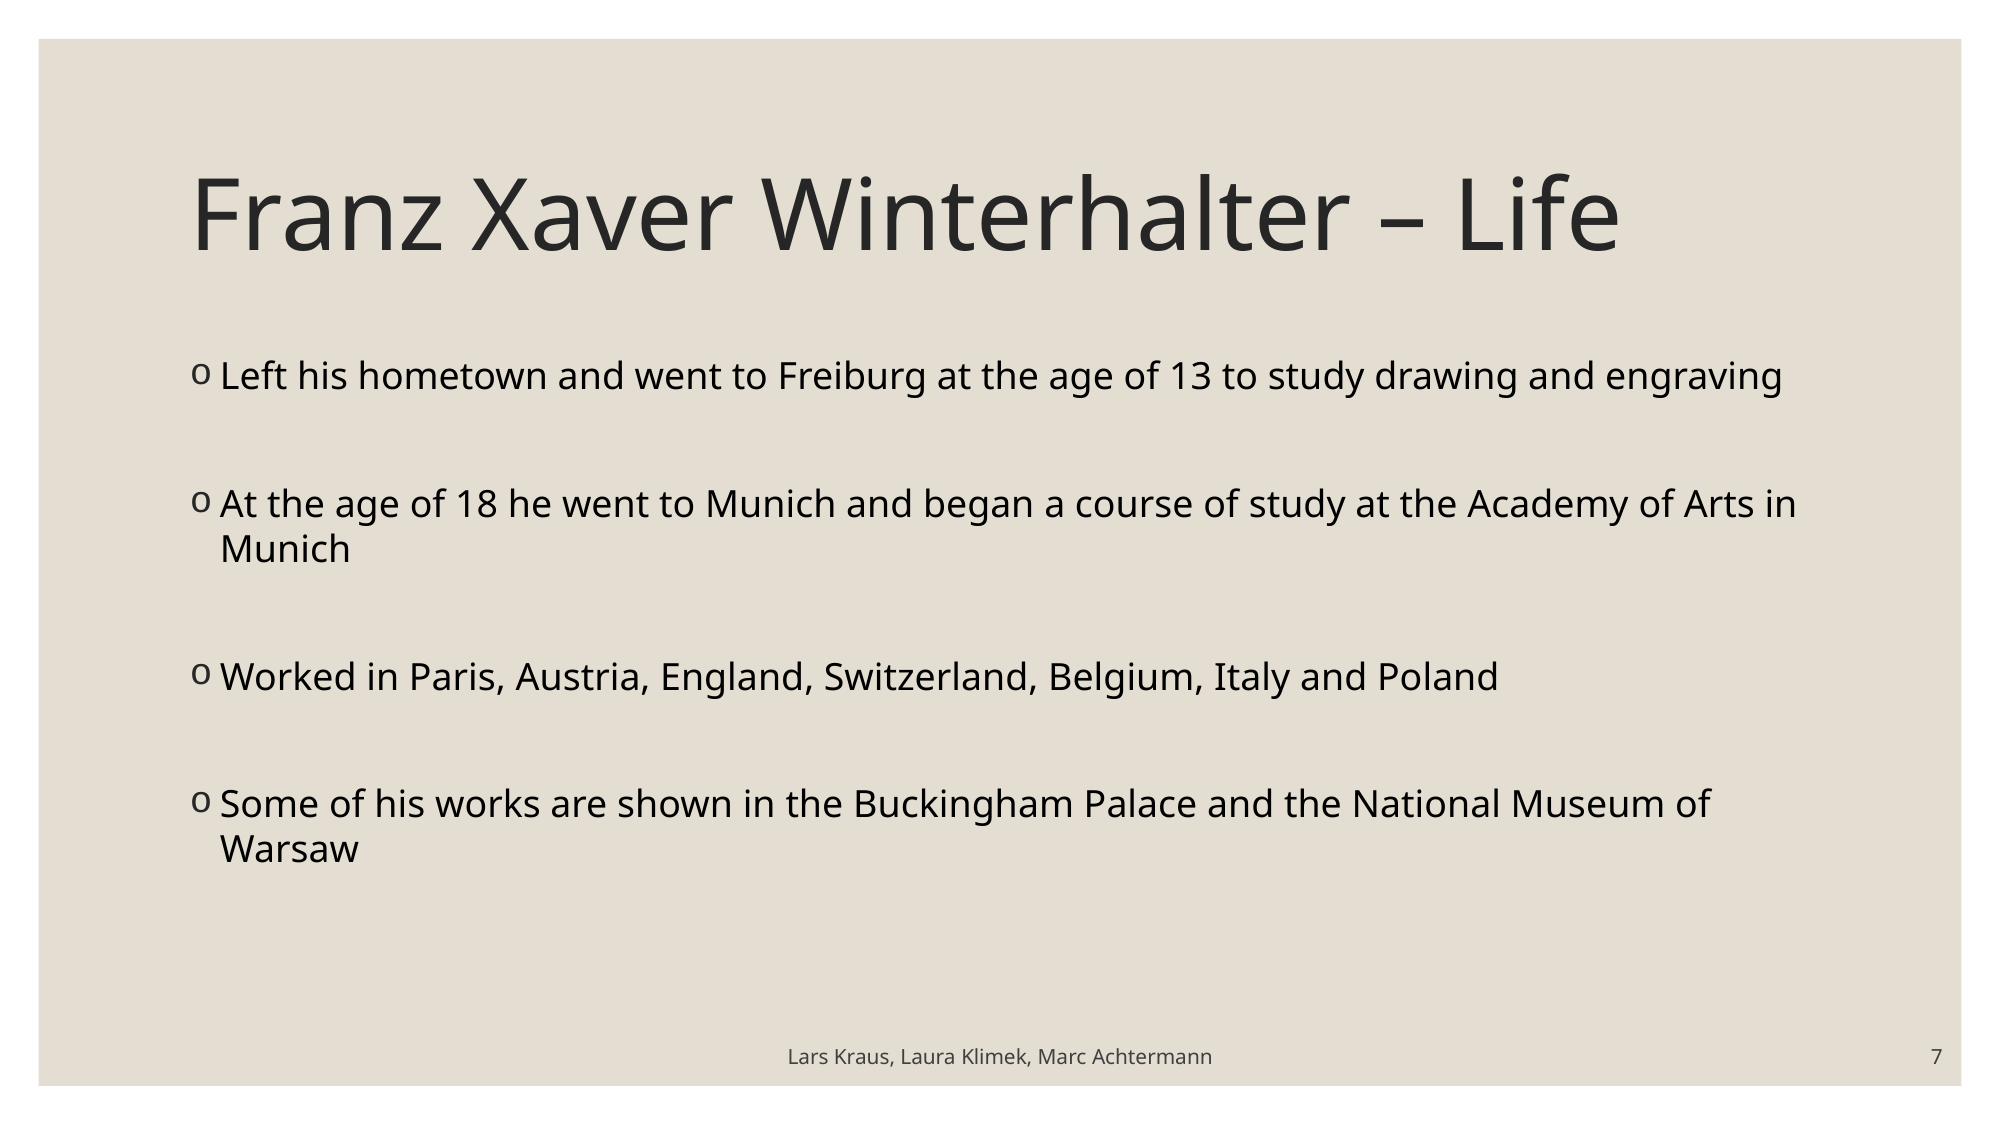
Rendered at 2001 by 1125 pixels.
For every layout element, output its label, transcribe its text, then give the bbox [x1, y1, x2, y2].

title Franz Xaver Winterhalter – Life [174, 105, 1825, 331]
slide_number 7 [1717, 1034, 1958, 1080]
footer Lars Kraus, Laura Klimek, Marc Achtermann [572, 1034, 1428, 1080]
list Left his hometown and went to Freiburg at the age of 13 to study drawing and engraving At the age of 18 he went to Munich and began a course of study at the Academy of Arts in Munich Worked in Paris, Austria, England, Switzerland, Belgium, Italy and Poland Some of his works are shown in the Buckingham Palace and the National Museum of Warsaw [174, 345, 1825, 990]
